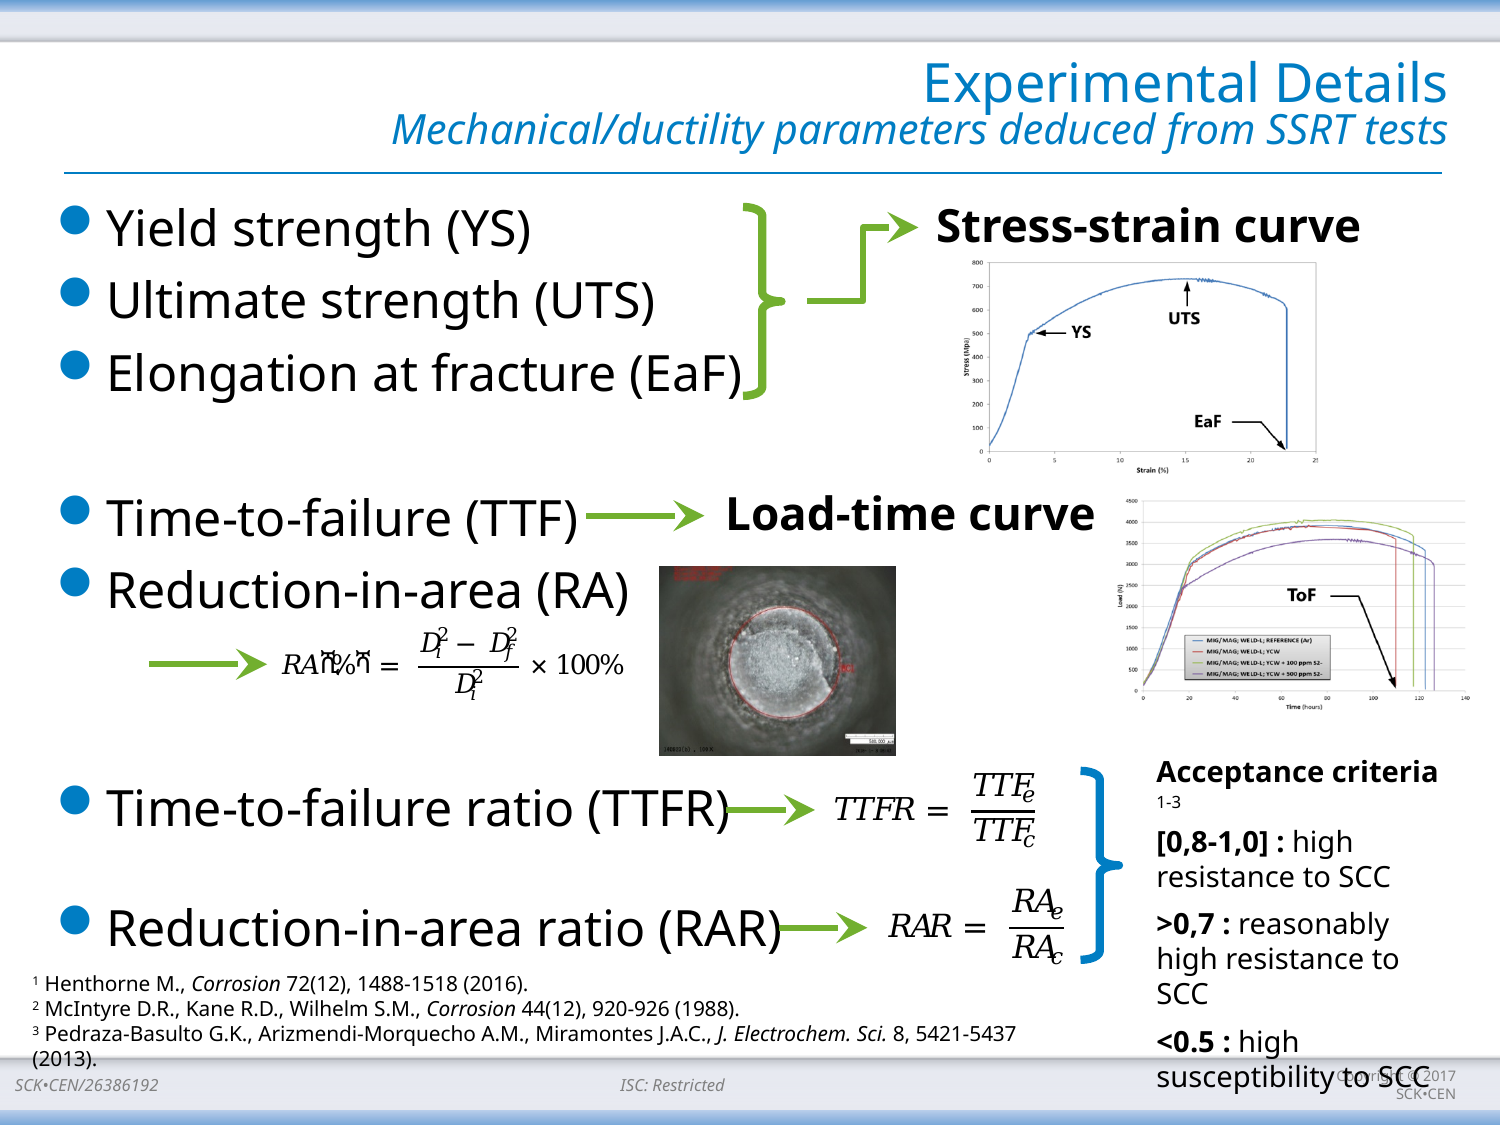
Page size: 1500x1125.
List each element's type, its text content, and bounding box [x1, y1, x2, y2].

text_box 1 Henthorne M., Corrosion 72(12), 1488-1518 (2016). 2 McIntyre D.R., Kane R.D., Wilhelm S.M., Corrosion 44(12), 920-926 (1988). 3 Pedraza-Basulto G.K., Arizmendi-Morquecho A.M., Miramontes J.A.C., J. Electrochem. Sci. 8, 5421-5437 (2013). [17, 963, 1086, 1079]
picture [71, 1079, 76, 1089]
text_box Stress-strain curve [921, 188, 1377, 259]
picture [0, 1055, 1500, 1125]
picture [0, 0, 1500, 43]
text_box [743, 206, 782, 396]
text_box Yield strength (YS) Ultimate strength (UTS) Elongation at fracture (EaF) Time-to-failure (TTF) Reduction-in-area (RA) Time-to-failure ratio (TTFR) Reduction-in-area ratio (RAR) [41, 188, 805, 963]
picture [865, 886, 1087, 981]
picture [963, 259, 1319, 475]
picture [658, 566, 896, 757]
picture [266, 625, 640, 714]
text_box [807, 227, 919, 302]
text_box Acceptance criteria 1-3 [0,8-1,0] : high resistance to SCC >0,7 : reasonably high resistance to SCC <0.5 : high susceptibility to SCC [1141, 745, 1471, 1101]
picture [1115, 498, 1471, 711]
text_box [1080, 770, 1119, 959]
text_box Load-time curve [710, 477, 1166, 548]
title Experimental Details Mechanical/ductility parameters deduced from SSRT tests [47, 76, 1455, 159]
picture [814, 770, 1061, 868]
